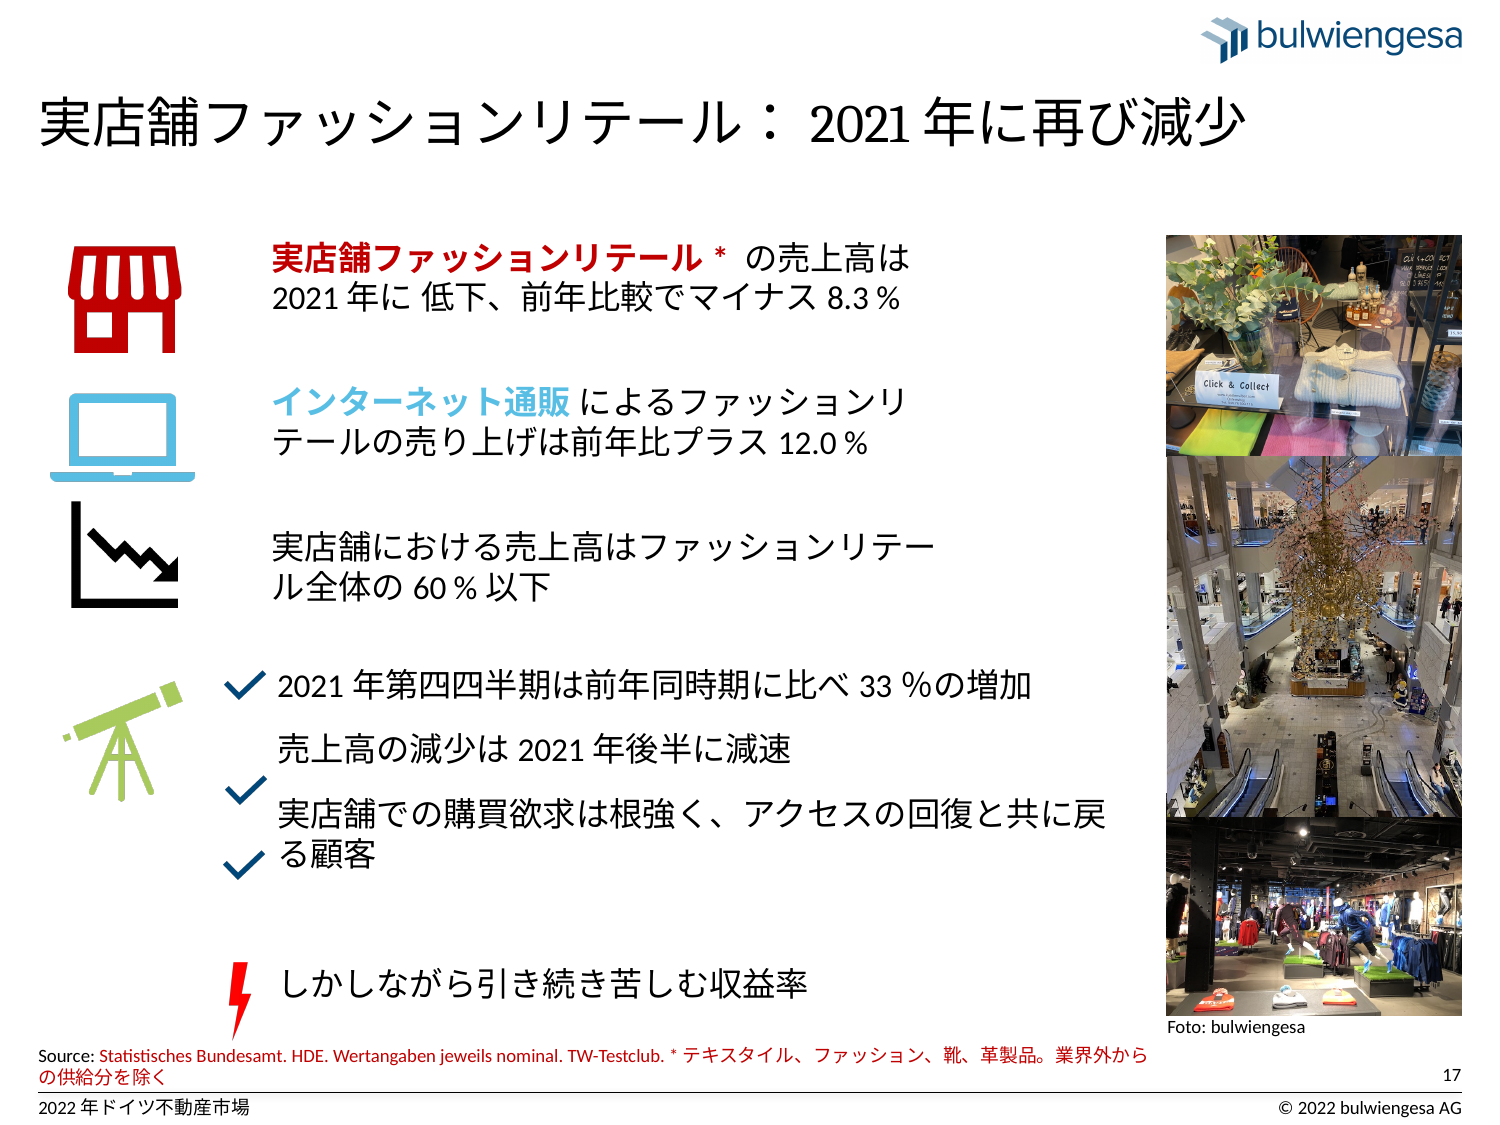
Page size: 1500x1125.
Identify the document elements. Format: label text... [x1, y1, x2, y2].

picture [213, 955, 267, 1048]
footer © 2022 bulwiengesa AG [1077, 1095, 1462, 1119]
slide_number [38, 1095, 1043, 1119]
picture [221, 843, 266, 887]
text_box Foto: bulwiengesa [1167, 1024, 1342, 1038]
picture [1200, 17, 1462, 64]
list 実店舗ファッションリテール* の売上高は2021年に 低下、前年比較でマイナス8.3 % インターネット通販 によるファッションリテールの売り上げは前年比プラス12.0 % 実店舗における売上高はファッションリテール全体の60 %以下 [271, 236, 968, 612]
list Source: Statistisches Bundesamt. HDE. Wertangaben jeweils nominal. TW-Testclub. *テキスタイル、ファッション、靴、革製品。業界外からの供給分を除く [38, 1065, 1161, 1089]
picture [1166, 235, 1463, 1016]
picture [46, 666, 198, 817]
picture [47, 224, 200, 630]
slide_number 17 [1373, 1062, 1462, 1086]
picture [224, 768, 268, 812]
picture [223, 663, 267, 707]
text_box 2021年第四四半期は前年同時期に比べ33％の増加 売上高の減少は2021年後半に減速 実店舗での購買欲求は根強く、アクセスの回復と共に戻る顧客 しかしながら引き続き苦しむ収益率 [277, 663, 1138, 1039]
title 実店舗ファッションリテール：2021年に再び減少 [38, 88, 1462, 155]
